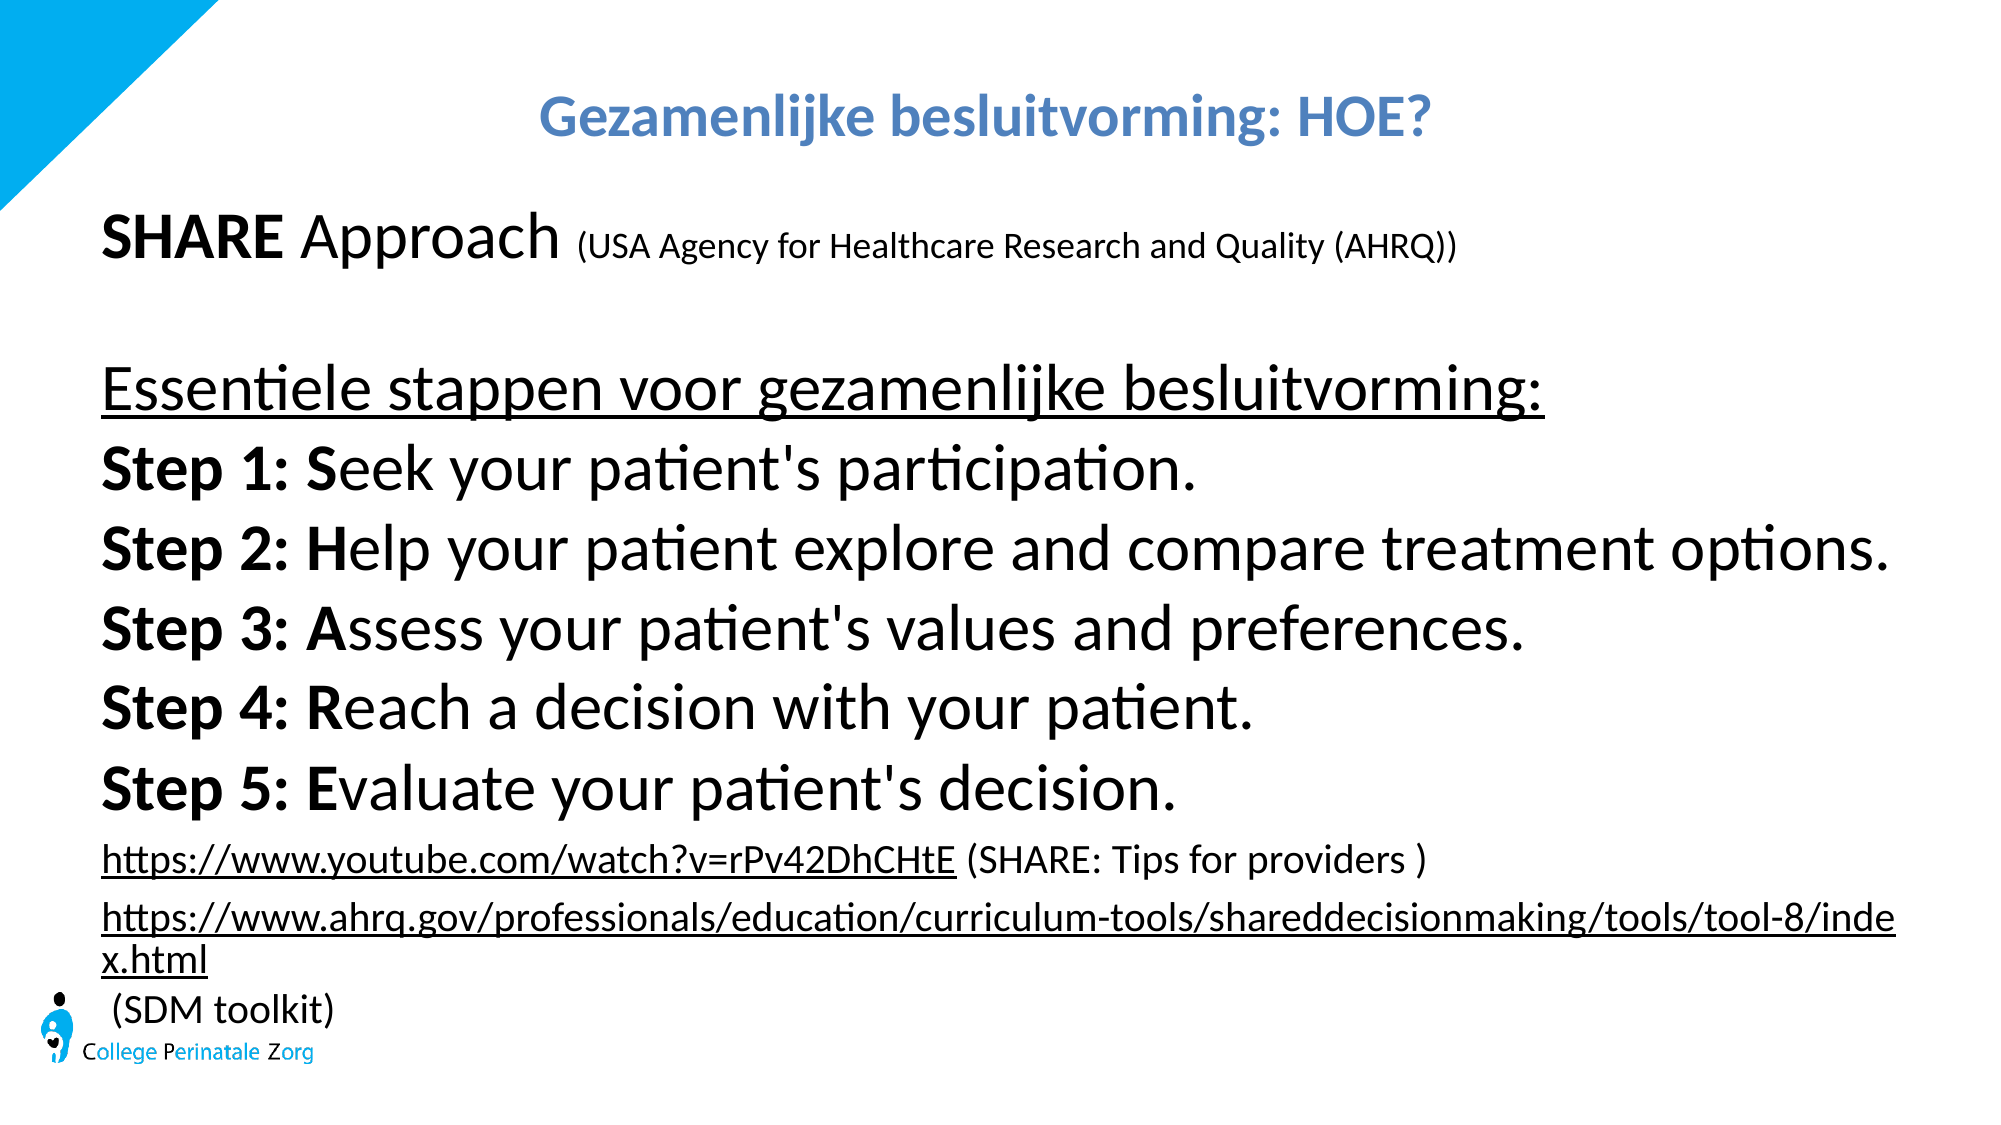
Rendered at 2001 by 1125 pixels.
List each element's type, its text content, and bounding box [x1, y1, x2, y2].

picture [41, 992, 313, 1064]
list SHARE Approach (USA Agency for Healthcare Research and Quality (AHRQ)) Essentiele stappen voor gezamenlijke besluitvorming: Step 1: Seek your patient's participation. Step 2: Help your patient explore and compare treatment options. Step 3: Assess your patient's values and preferences. Step 4: Reach a decision with your patient. Step 5: Evaluate your patient's decision. https://www.youtube.com/watch?v=rPv42DhCHtE (SHARE: Tips for providers ) https://www.ahrq.gov/professionals/education/curriculum-tools/shareddecisionmaking/tools/tool-8/index.html (SDM toolkit) [86, 184, 1926, 927]
title Gezamenlijke besluitvorming: HOE? [101, 68, 1873, 157]
